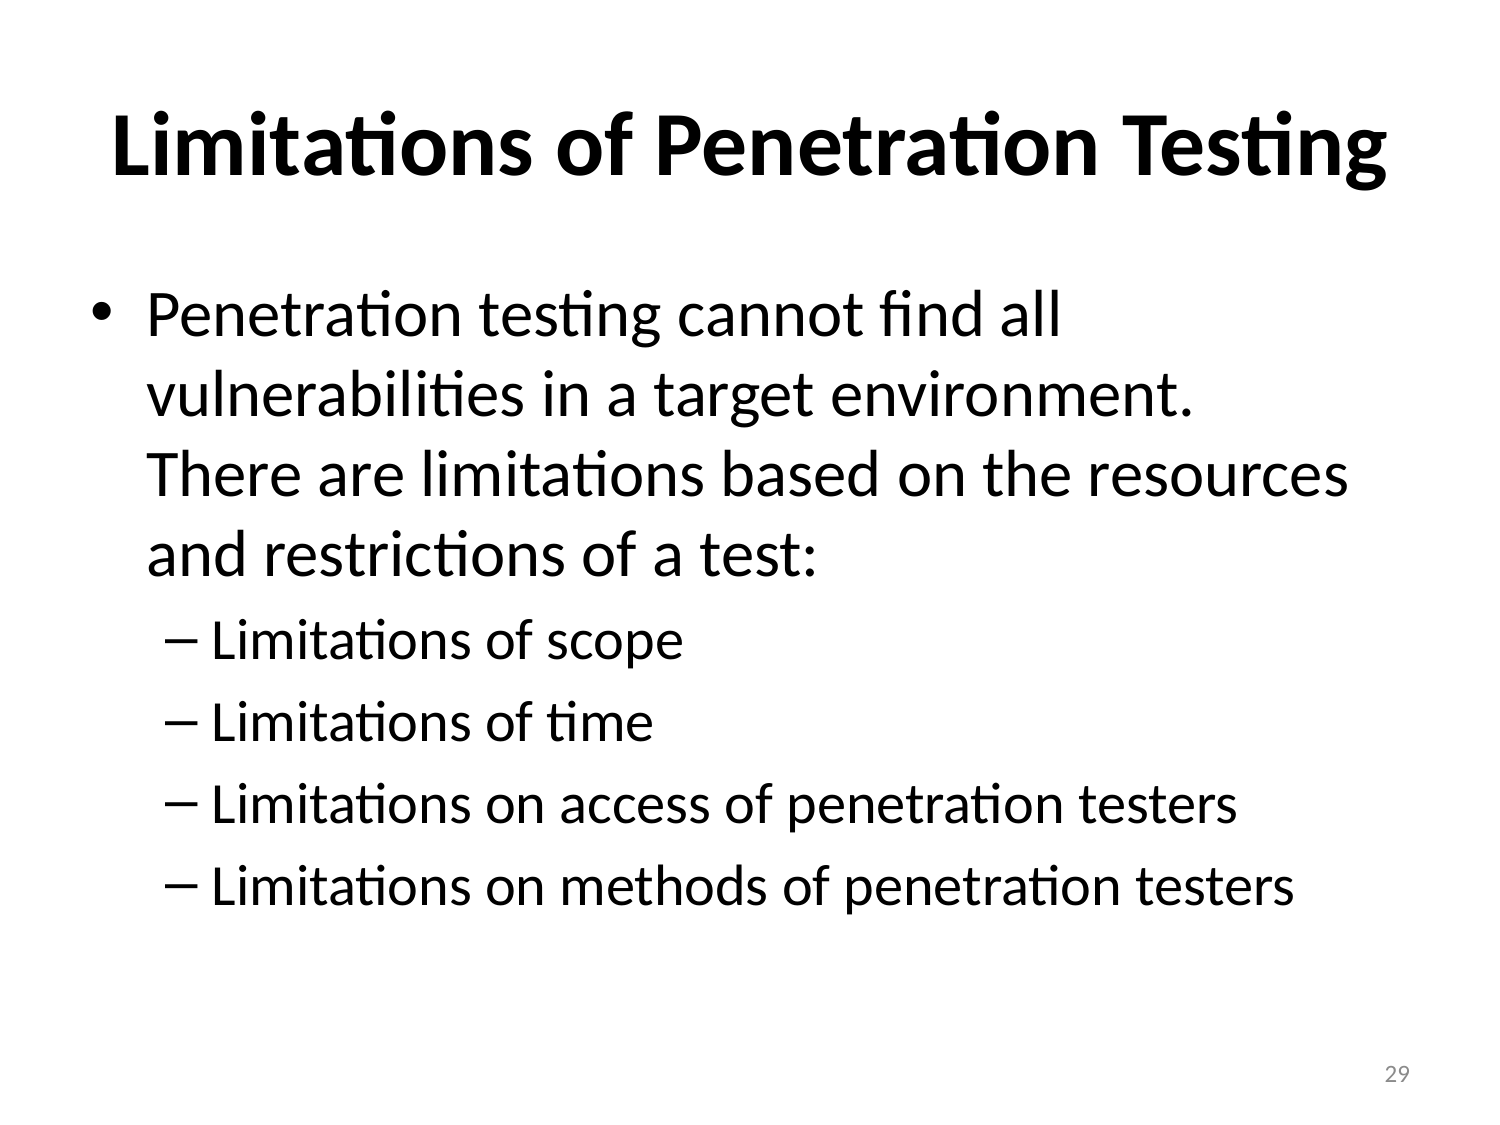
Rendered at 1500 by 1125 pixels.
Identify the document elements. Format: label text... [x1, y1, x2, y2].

title Limitations of Penetration Testing [75, 45, 1425, 233]
list Penetration testing cannot find all vulnerabilities in a target environment. There are limitations based on the resources and restrictions of a test: Limitations of scope Limitations of time Limitations on access of penetration testers Limitations on methods of penetration testers [75, 262, 1425, 1005]
slide_number 29 [1074, 1042, 1425, 1103]
